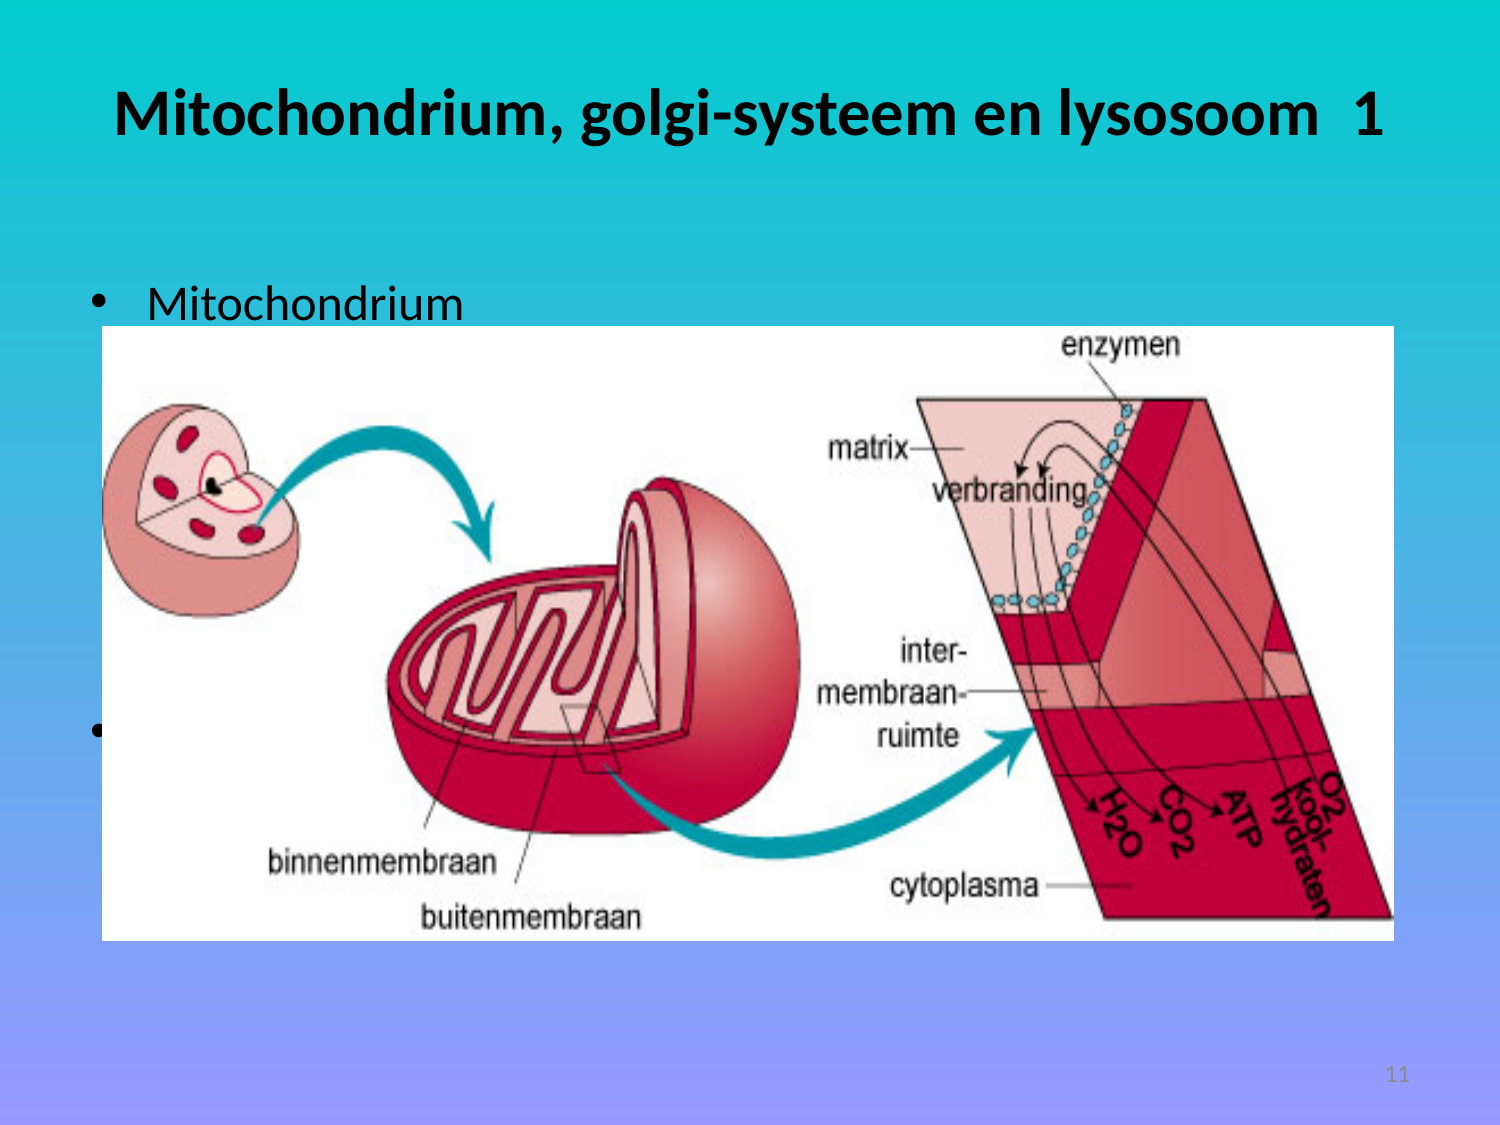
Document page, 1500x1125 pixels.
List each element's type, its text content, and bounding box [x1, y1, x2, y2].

slide_number 11 [1074, 1042, 1425, 1103]
title Mitochondrium, golgi-systeem en lysosoom 1 [75, 45, 1425, 173]
list Mitochondrium Verspreid in het cytoplasma liggen mitochondriën (enkelvoud = mitochondrium). Ze zijn omgeven door een gladde buitenmembraan. Binnenin ligt een sterk geplooide binnenmembraan. Op de binnenmembraan liggen bijzonder veel enzymen die samen zorgen voor de aerobe dissimilatie (verbranding) in de cel. Hierbij wordt glucose afgebroken. De energie die daarbij vrijkomt, is beschikbaar voor de cel. Men noemt de mitochondriën daarom wel de energieleveranciers van de cel [75, 262, 1425, 1083]
picture [102, 325, 1395, 941]
